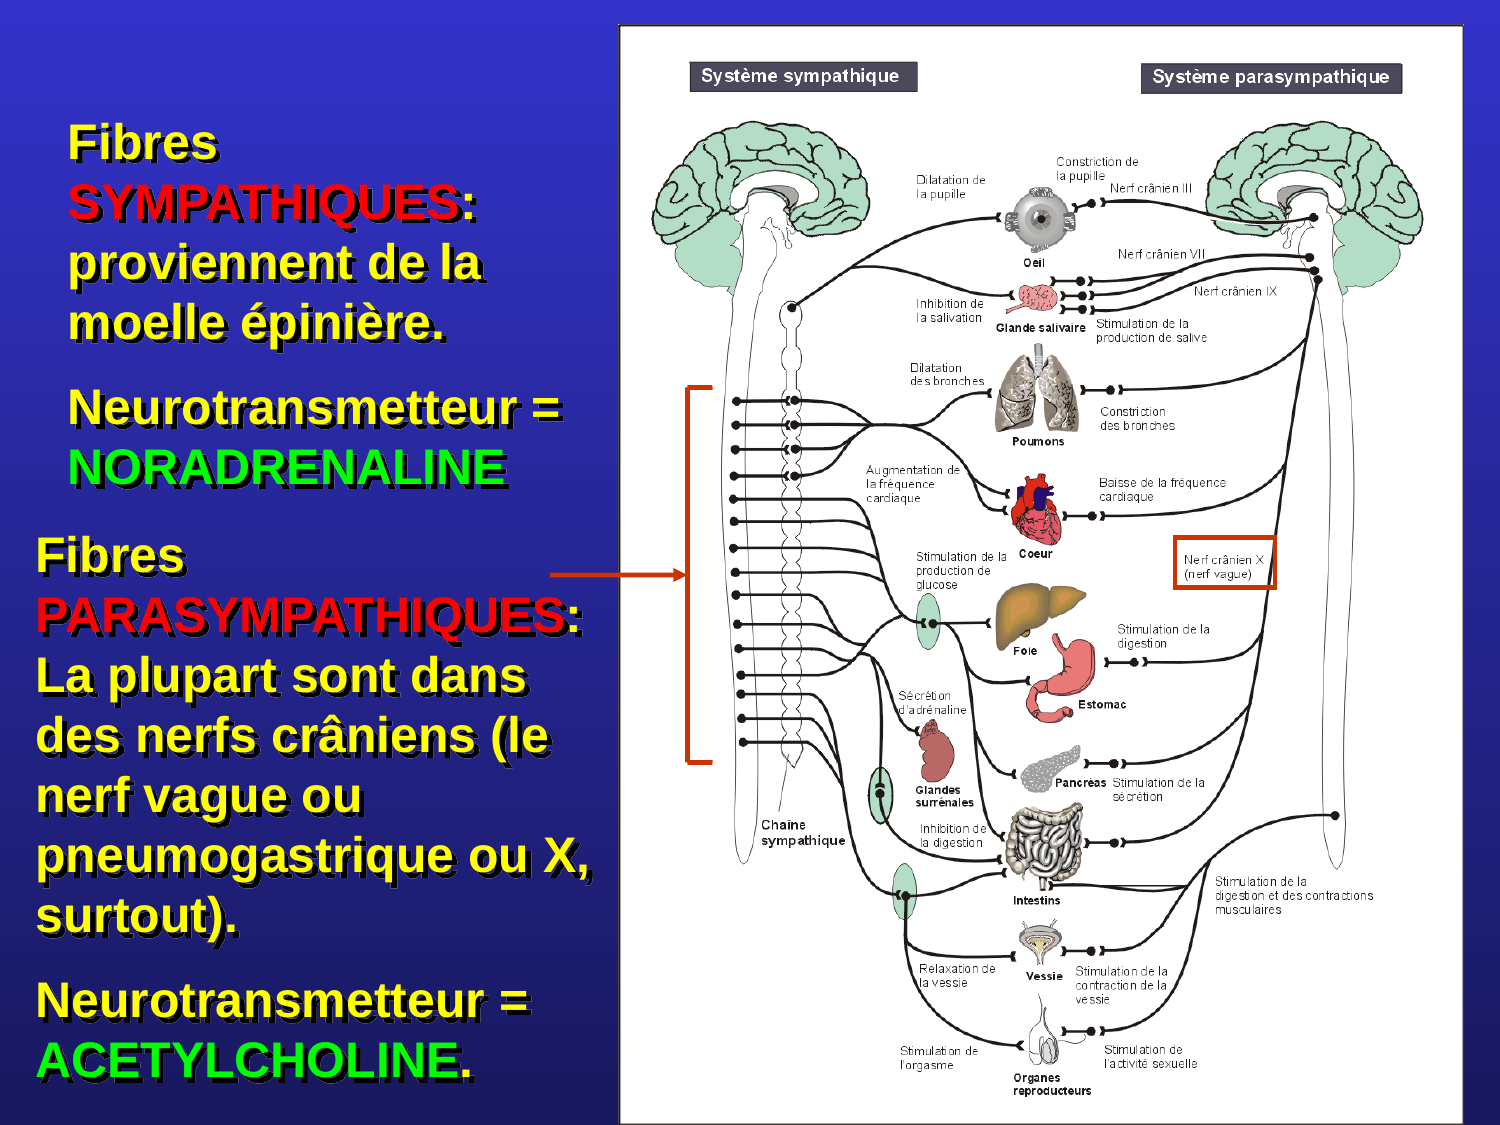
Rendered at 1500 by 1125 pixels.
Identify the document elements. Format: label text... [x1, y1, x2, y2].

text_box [549, 387, 713, 763]
text_box Fibres SYMPATHIQUES: proviennent de la moelle épinière. Neurotransmetteur = NORADRENALINE [53, 101, 612, 502]
text_box Fibres PARASYMPATHIQUES: La plupart sont dans des nerfs crâniens (le nerf vague ou pneumogastrique ou X, surtout). Neurotransmetteur = ACETYLCHOLINE. [20, 515, 609, 1095]
picture [617, 24, 1464, 1125]
